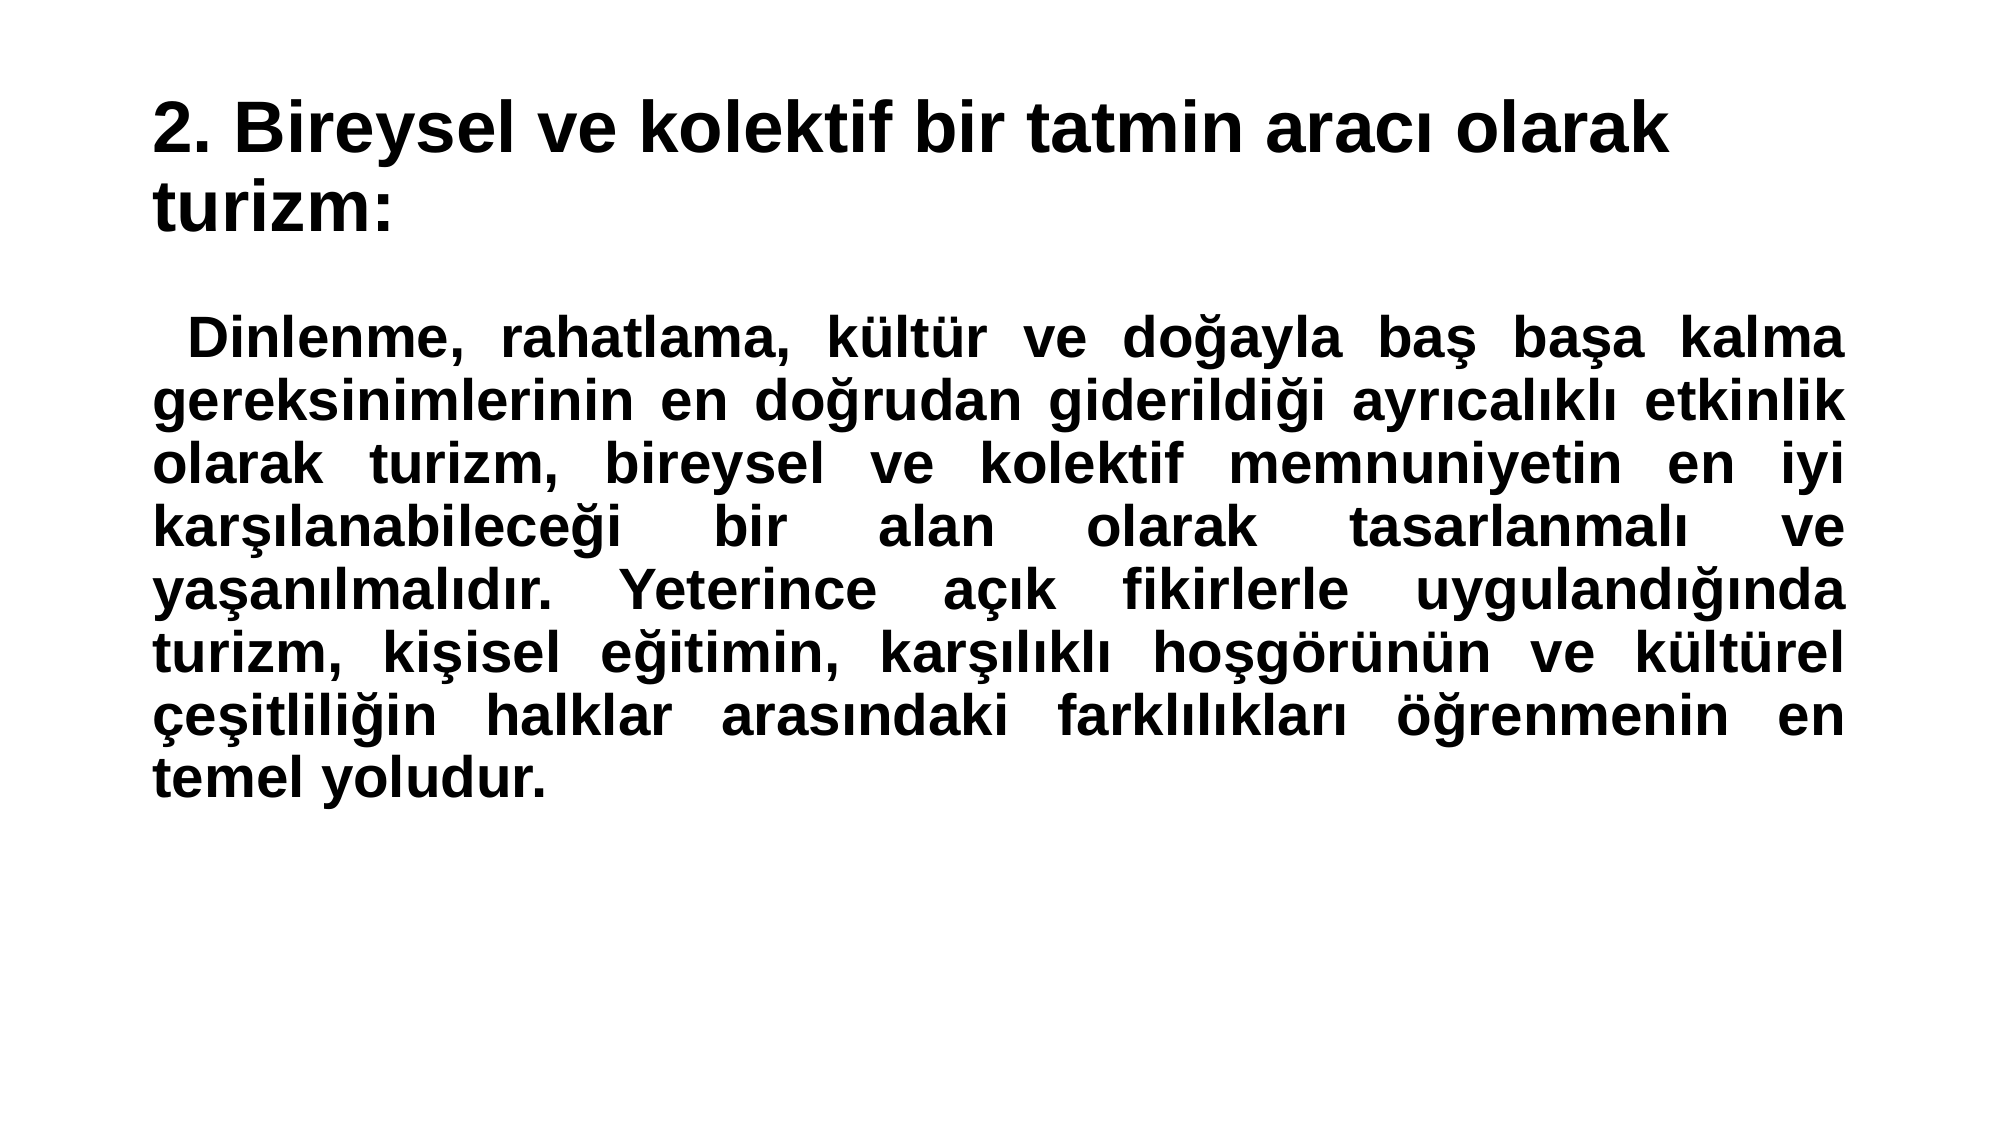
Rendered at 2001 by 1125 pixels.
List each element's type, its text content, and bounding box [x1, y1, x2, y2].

title 2. Bireysel ve kolektif bir tatmin aracı olarak turizm: [137, 59, 1863, 278]
list Dinlenme, rahatlama, kültür ve doğayla baş başa kalma gereksinimlerinin en doğrudan giderildiği ayrıcalıklı etkinlik olarak turizm, bireysel ve kolektif memnuniyetin en iyi karşılanabileceği bir alan olarak tasarlanmalı ve yaşanılmalıdır. Yeterince açık fikirlerle uygulandığında turizm, kişisel eğitimin, karşılıklı hoşgörünün ve kültürel çeşitliliğin halklar arasındaki farklılıkları öğrenmenin en temel yoludur. [137, 299, 1863, 1014]
